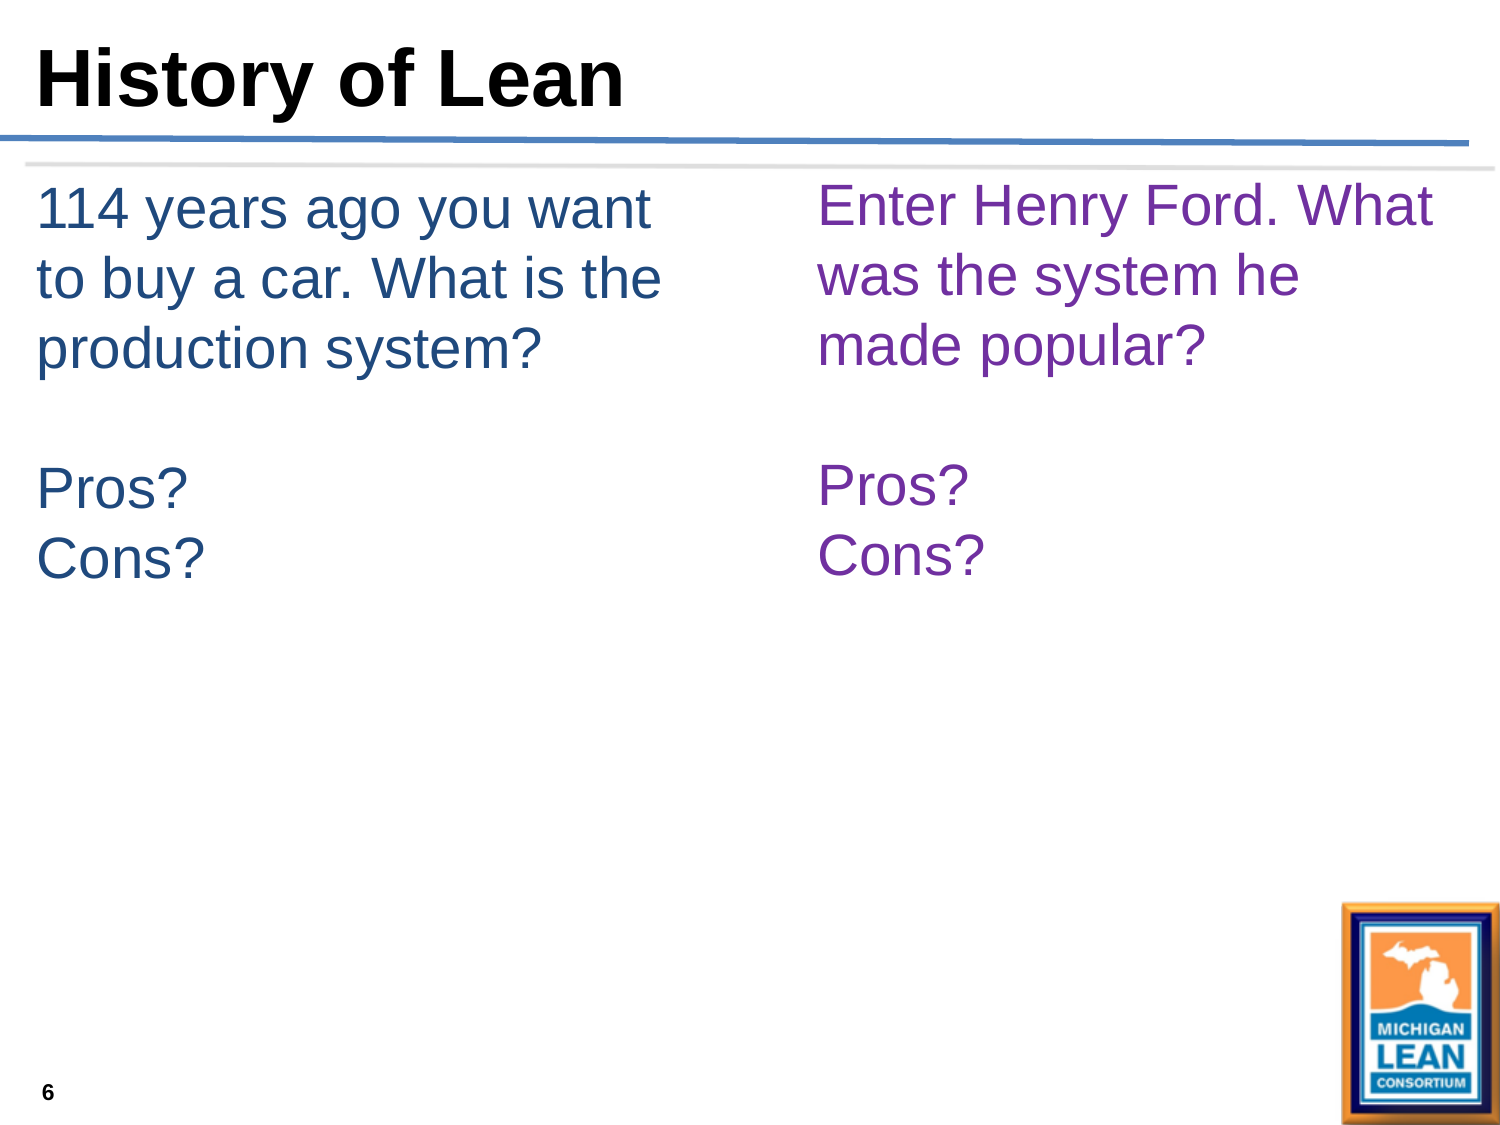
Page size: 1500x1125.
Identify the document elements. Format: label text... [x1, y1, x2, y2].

text_box History of Lean [20, 17, 1500, 131]
picture [1327, 889, 1500, 1125]
text_box Enter Henry Ford. What was the system he made popular? Pros? Cons? [802, 159, 1471, 360]
slide_number 6 [0, 1067, 97, 1106]
text_box 114 years ago you want to buy a car. What is the production system? Pros? Cons? [22, 162, 691, 362]
